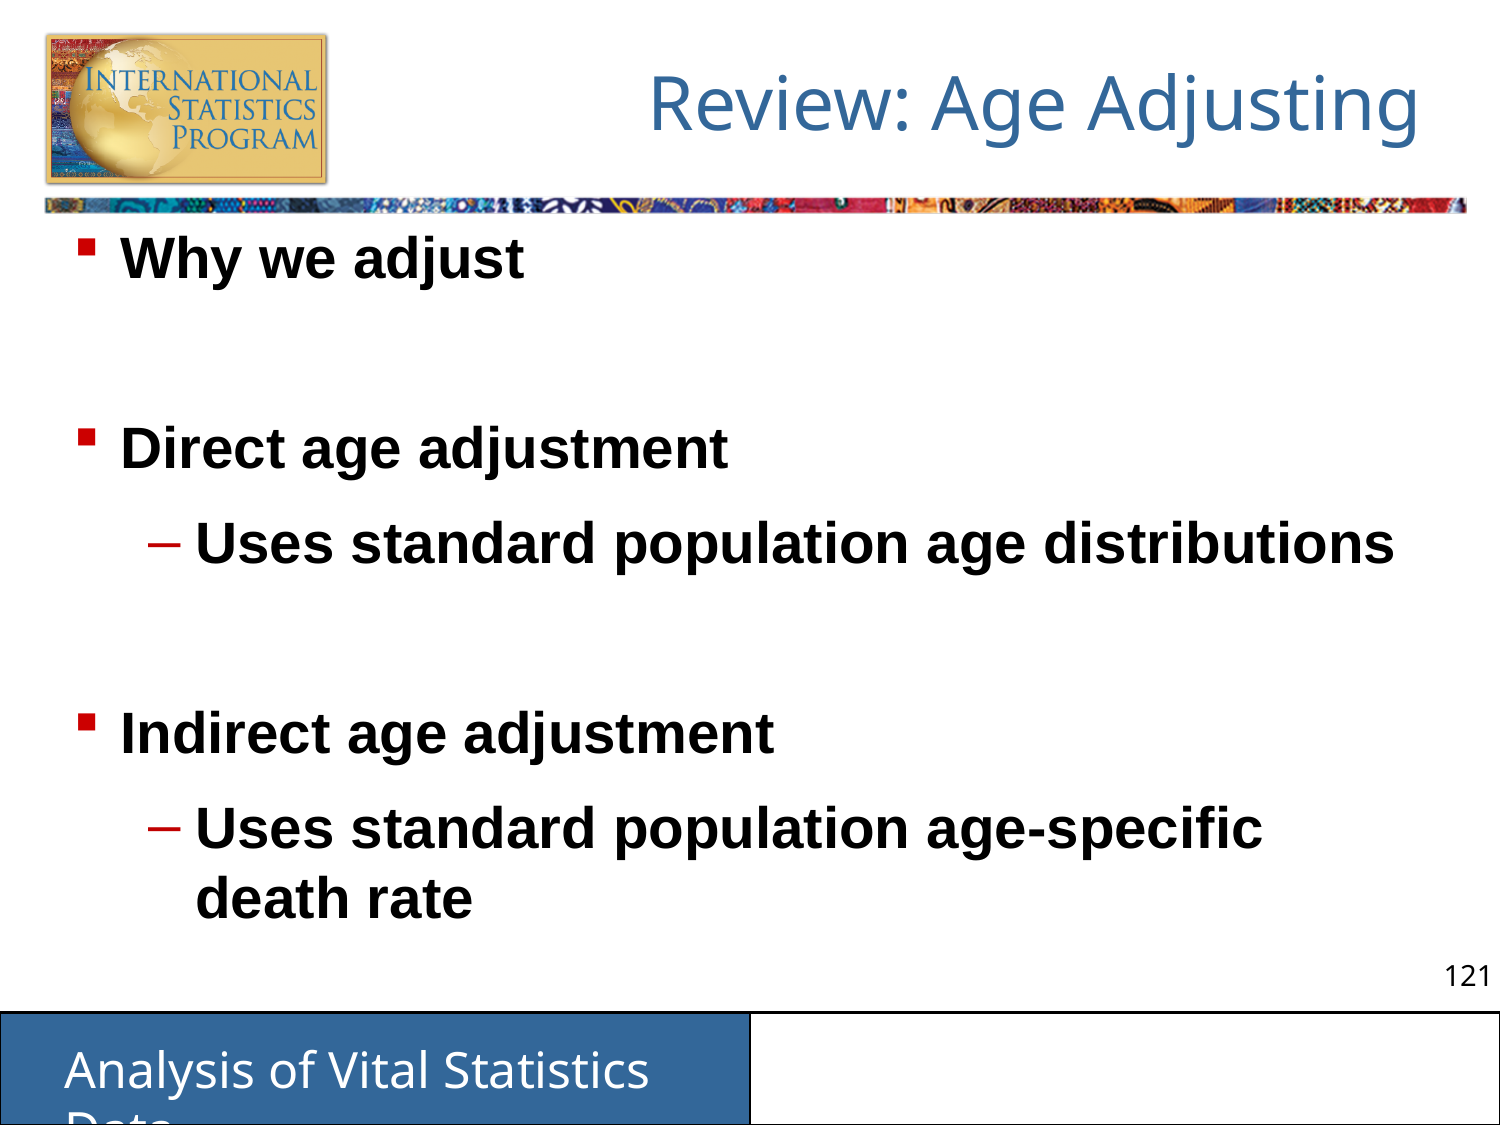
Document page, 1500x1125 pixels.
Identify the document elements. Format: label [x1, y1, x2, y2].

picture [160, 204, 169, 212]
title [62, 37, 1438, 175]
list [58, 212, 1438, 988]
picture [37, 24, 1481, 219]
picture [1, 1014, 749, 1124]
picture [73, 1116, 92, 1124]
